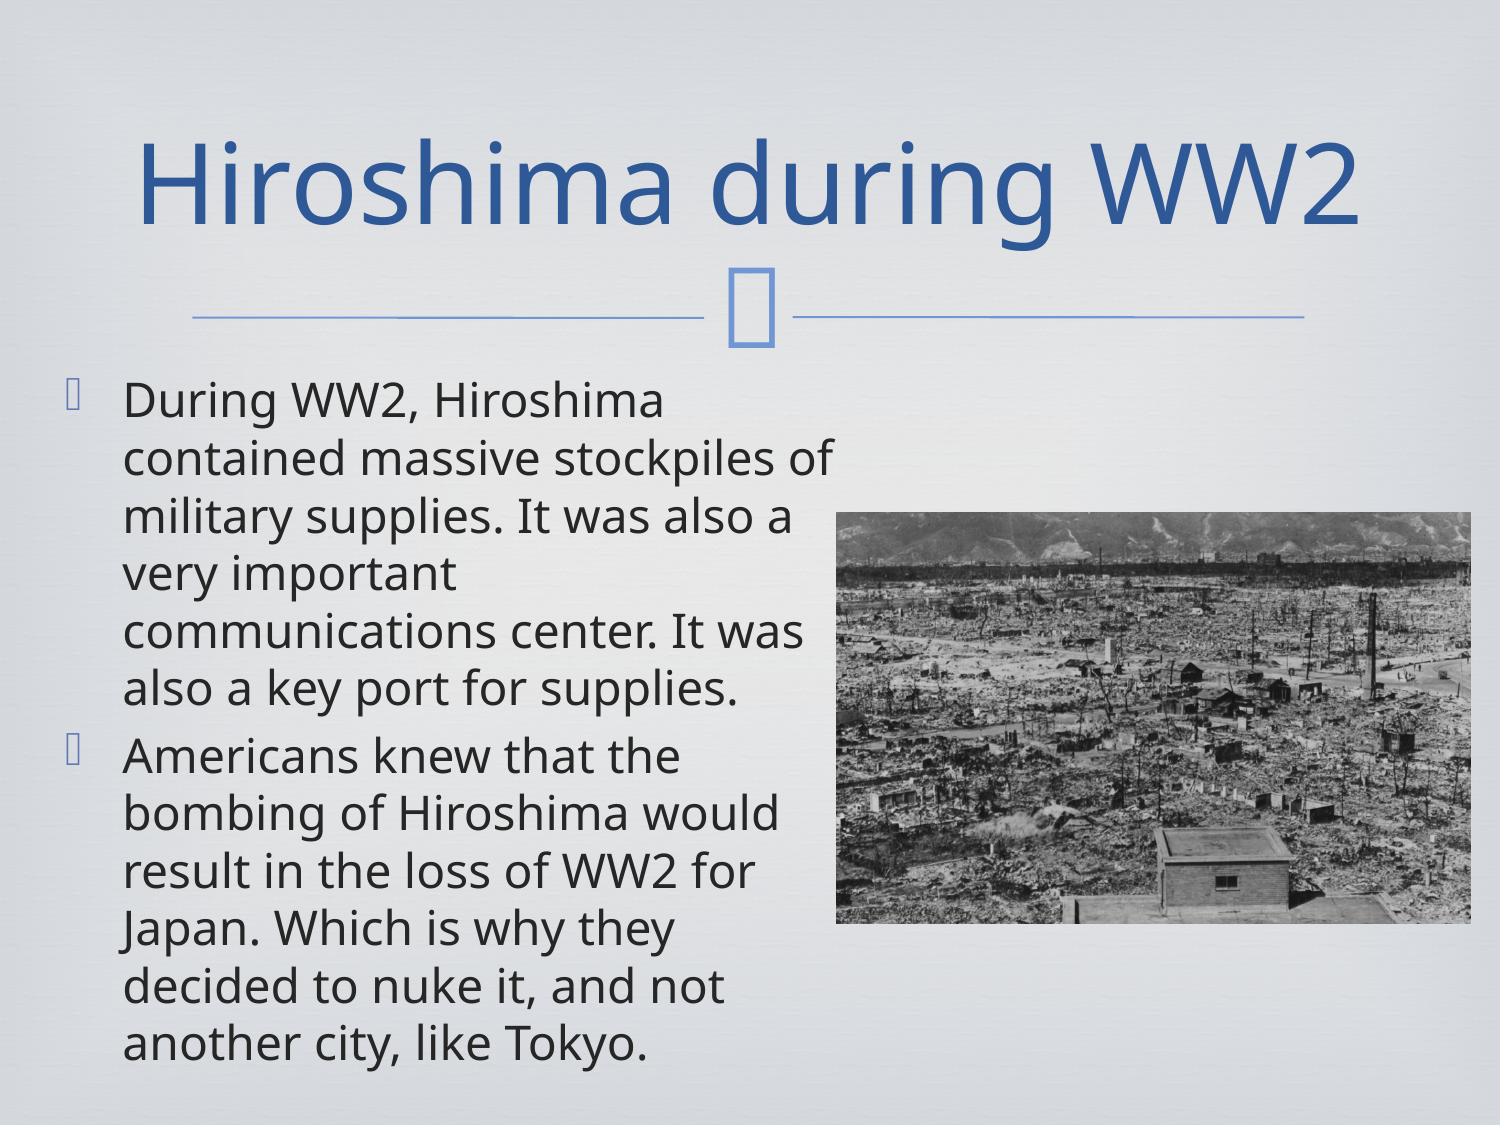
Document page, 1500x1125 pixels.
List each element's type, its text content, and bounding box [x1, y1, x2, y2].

title Hiroshima during WW2 [112, 93, 1386, 267]
list During WW2, Hiroshima contained massive stockpiles of military supplies. It was also a very important communications center. It was also a key port for supplies. Americans knew that the bombing of Hiroshima would result in the loss of WW2 for Japan. Which is why they decided to nuke it, and not another city, like Tokyo. [50, 362, 850, 1088]
picture [836, 511, 1472, 924]
